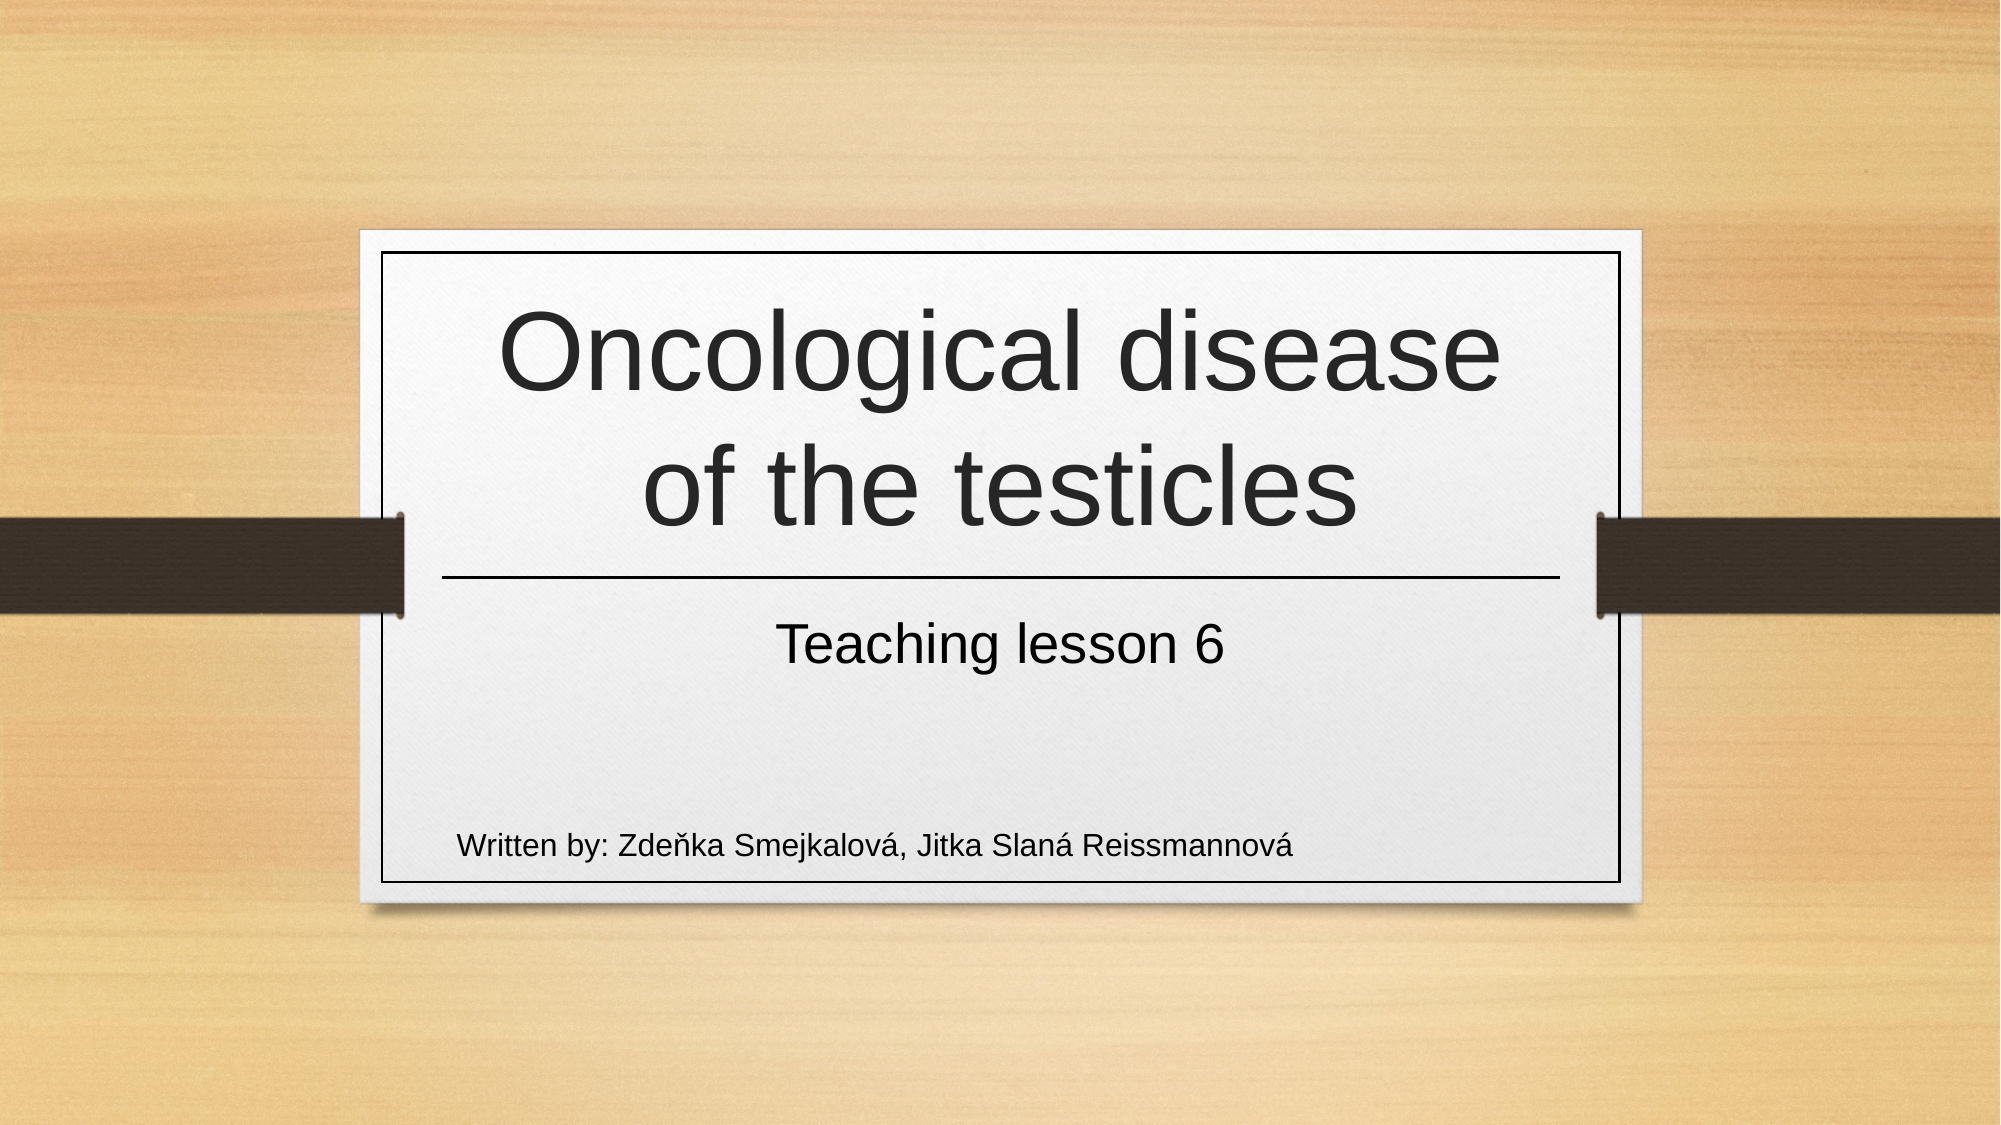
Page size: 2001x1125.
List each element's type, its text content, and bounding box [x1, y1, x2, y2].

picture [0, 0, 2001, 1125]
title Oncological disease of the testicles [441, 306, 1560, 556]
subtitle Teaching lesson 6 Written by: Zdeňka Smejkalová, Jitka Slaná Reissmannová [441, 600, 1560, 873]
